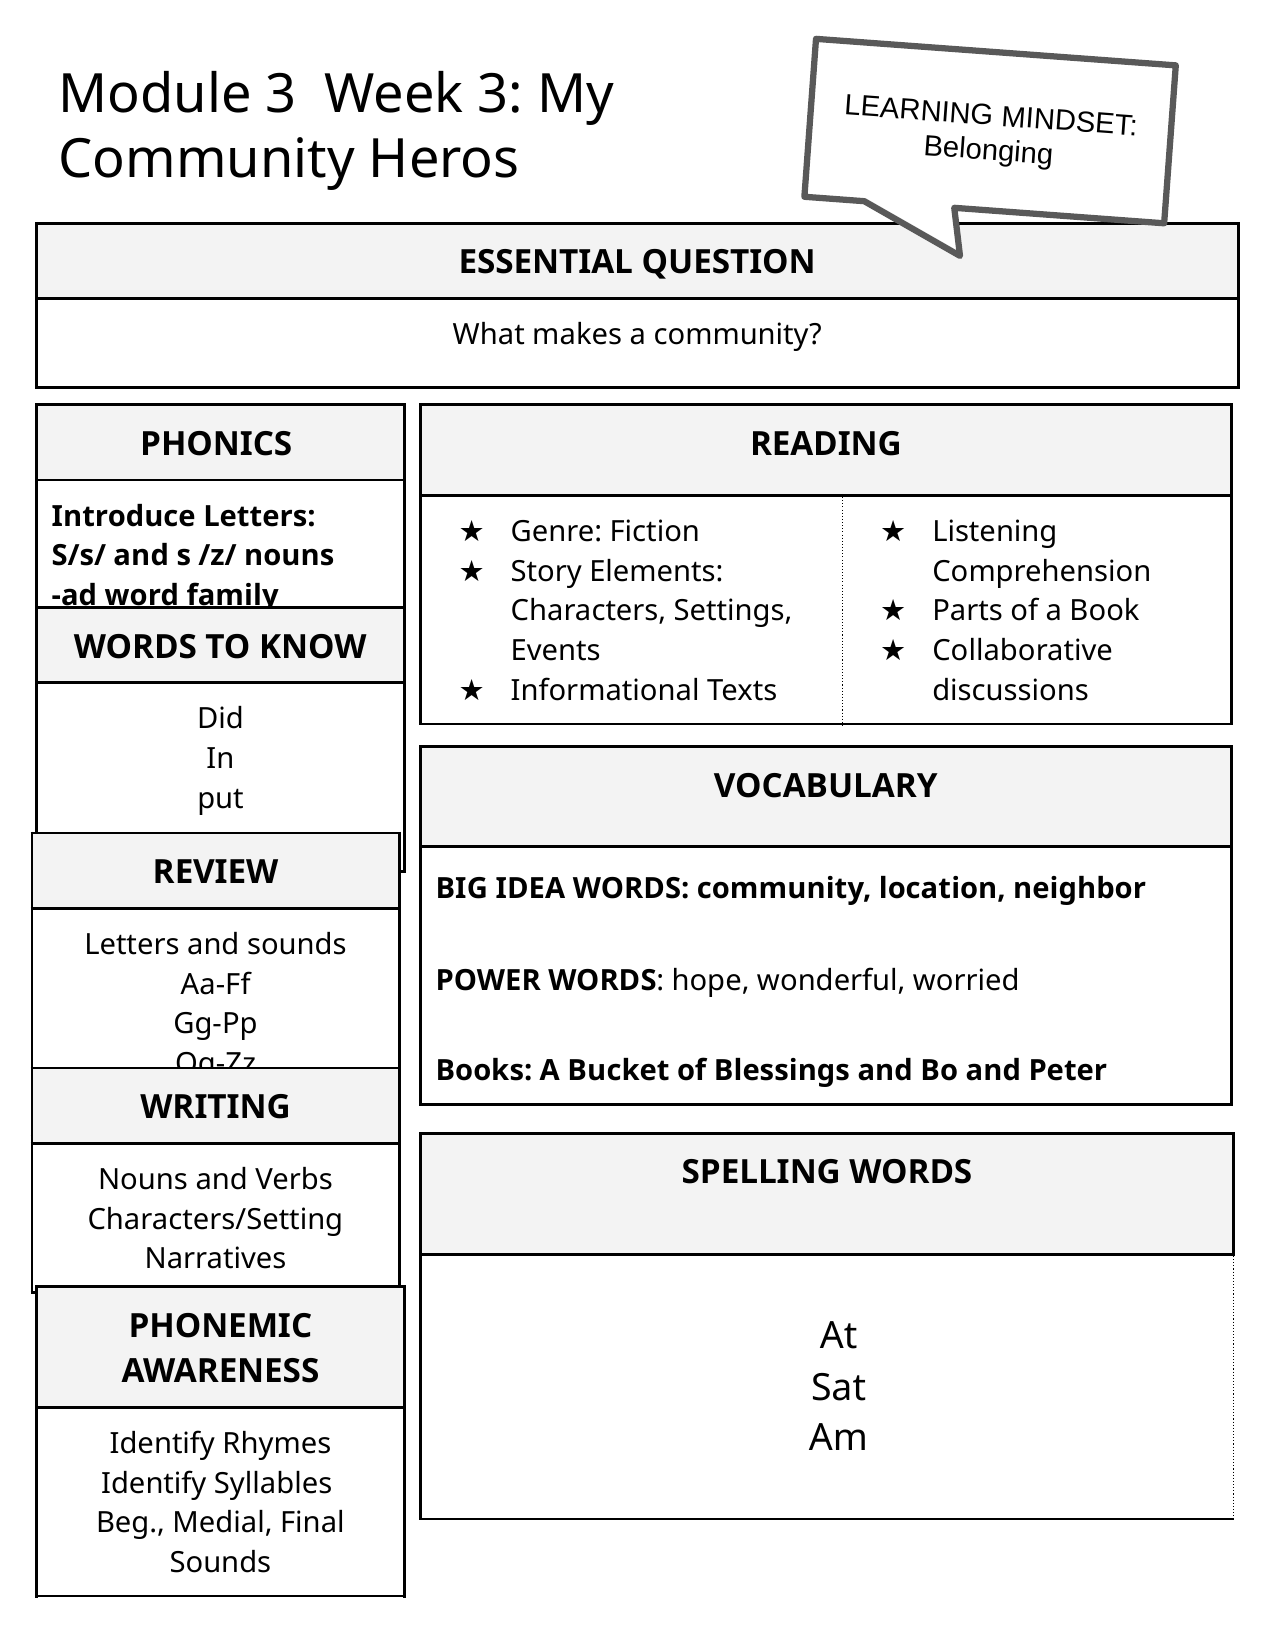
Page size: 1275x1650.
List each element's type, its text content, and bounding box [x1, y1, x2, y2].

table_header SPELLING WORDS [422, 1135, 1232, 1253]
table_cell BIG IDEA WORDS: community, location, neighbor POWER WORDS: hope, wonderful, worried Books: A Bucket of Blessings and Bo and Peter [422, 848, 1230, 1103]
table_cell At Sat Am [422, 1256, 1234, 1518]
text_box LEARNING MINDSET: Belonging [804, 38, 1176, 256]
table_cell What makes a community? [38, 300, 1237, 386]
table_cell Letters and sounds Aa-Ff Gg-Pp Qq-Zz [33, 910, 398, 1067]
table_header PHONEMIC AWARENESS [38, 1288, 403, 1406]
table_cell Identify Rhymes Identify Syllables Beg., Medial, Final Sounds [38, 1409, 403, 1595]
title Module 3 Week 3: My Community Heros [43, 94, 687, 204]
table_header READING [422, 406, 1230, 494]
table_header WORDS TO KNOW [38, 609, 403, 681]
table_header PHONICS [38, 406, 403, 479]
table_cell Introduce Letters: S/s/ and s /z/ nouns -ad word family [38, 481, 403, 606]
table_cell Genre: Fiction Story Elements: Characters, Settings, Events Informational Texts [422, 497, 842, 723]
table_header REVIEW [33, 834, 398, 907]
table_cell Did In put [38, 684, 403, 870]
table_header VOCABULARY [422, 748, 1230, 845]
table_header WRITING [33, 1069, 398, 1142]
table_cell Listening Comprehension Parts of a Book Collaborative discussions [842, 497, 1230, 723]
table_cell Nouns and Verbs Characters/Setting Narratives [33, 1145, 398, 1291]
table_header ESSENTIAL QUESTION [38, 225, 1237, 297]
